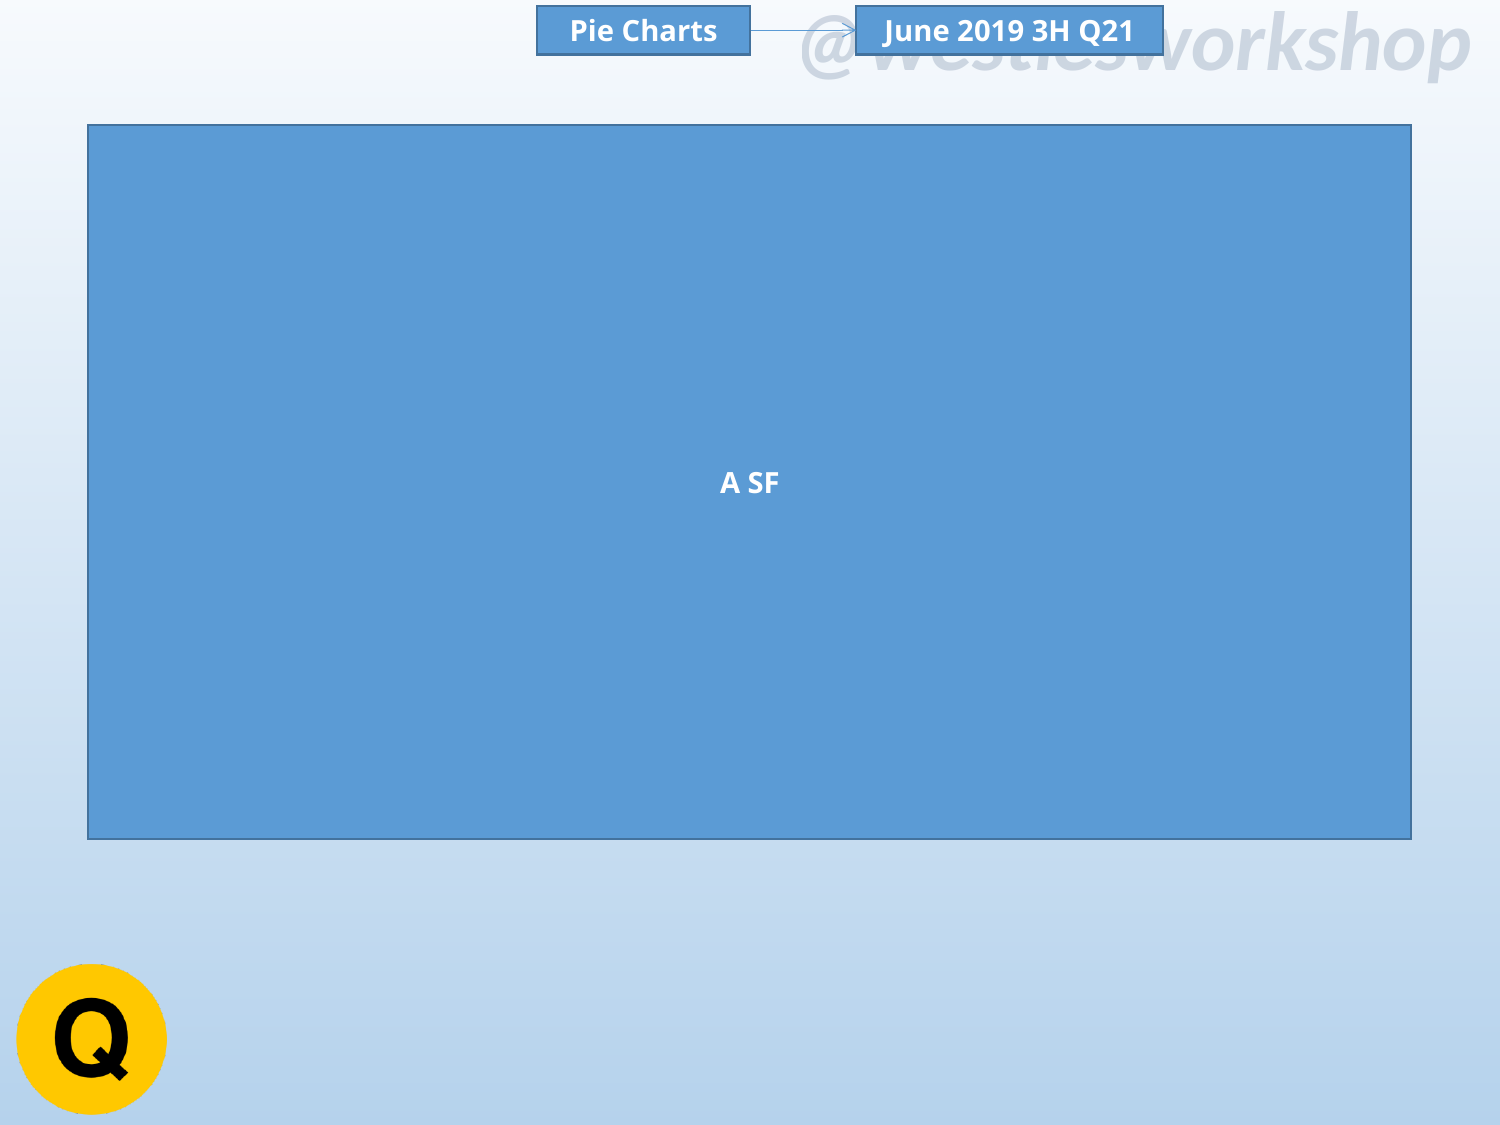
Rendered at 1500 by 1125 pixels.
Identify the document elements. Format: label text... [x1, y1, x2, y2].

picture [0, 940, 191, 1125]
picture [88, 125, 1412, 839]
text_box June 2019 3H Q21 [855, 5, 1164, 56]
text_box Pie Charts [536, 5, 751, 56]
